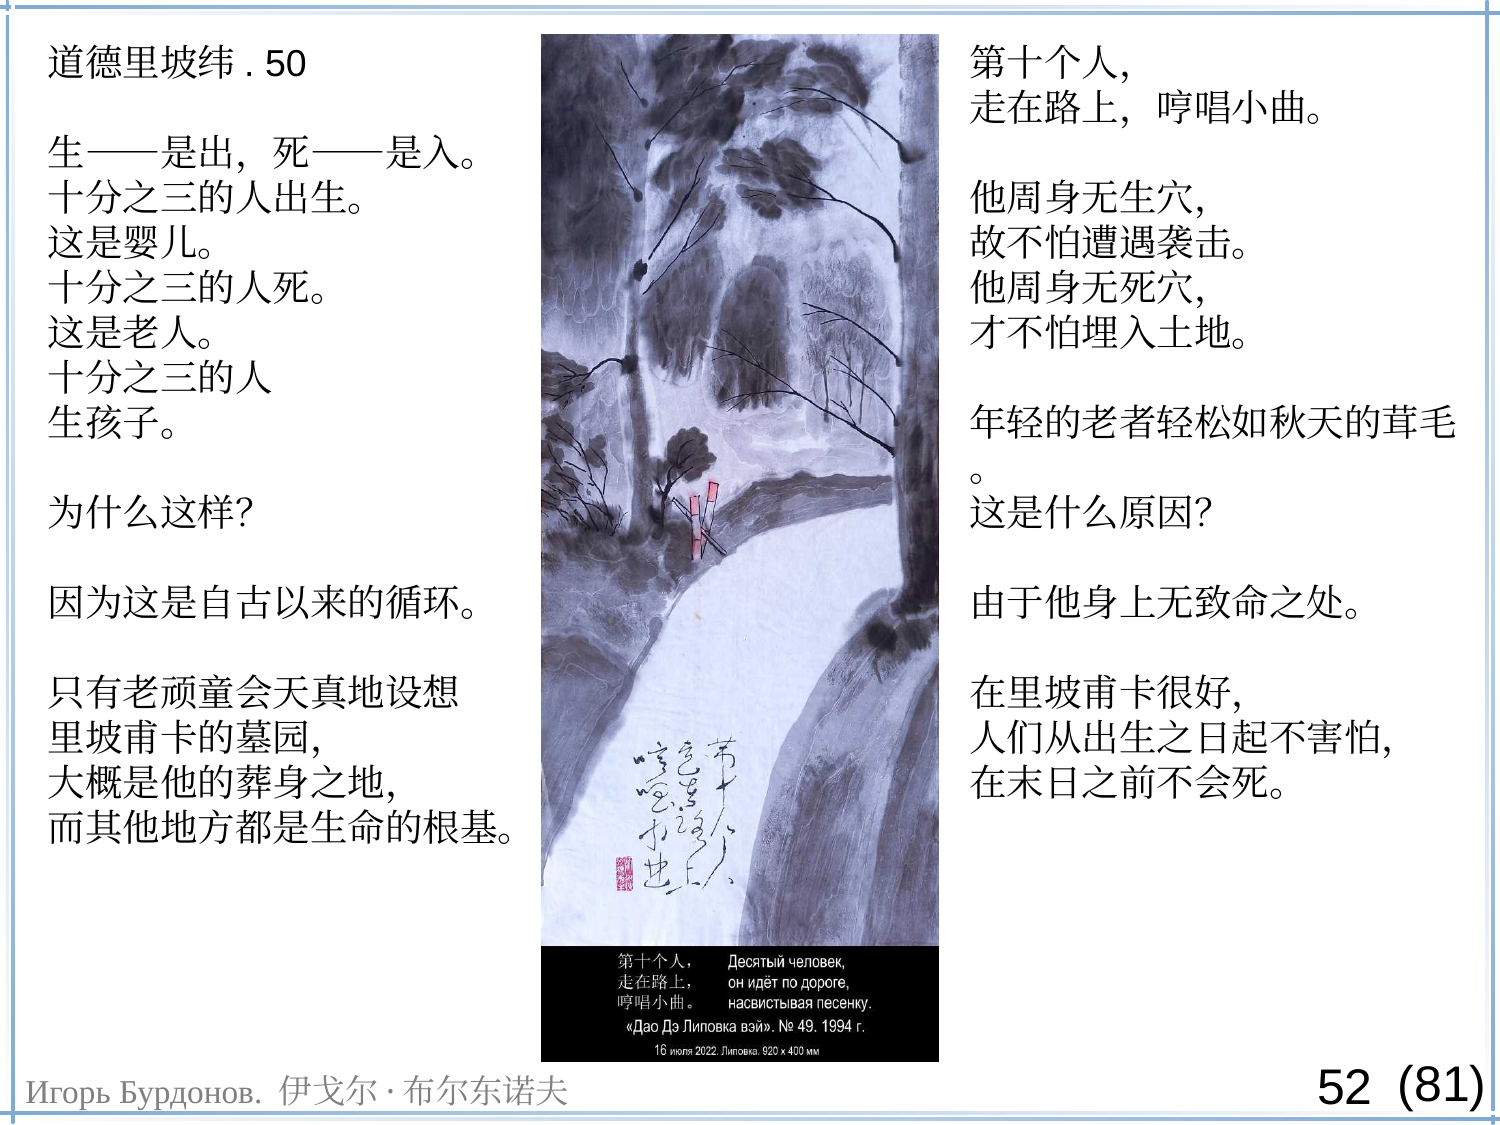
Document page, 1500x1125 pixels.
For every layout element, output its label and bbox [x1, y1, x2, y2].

text_box [0, 0, 1500, 1125]
picture [541, 33, 940, 1062]
